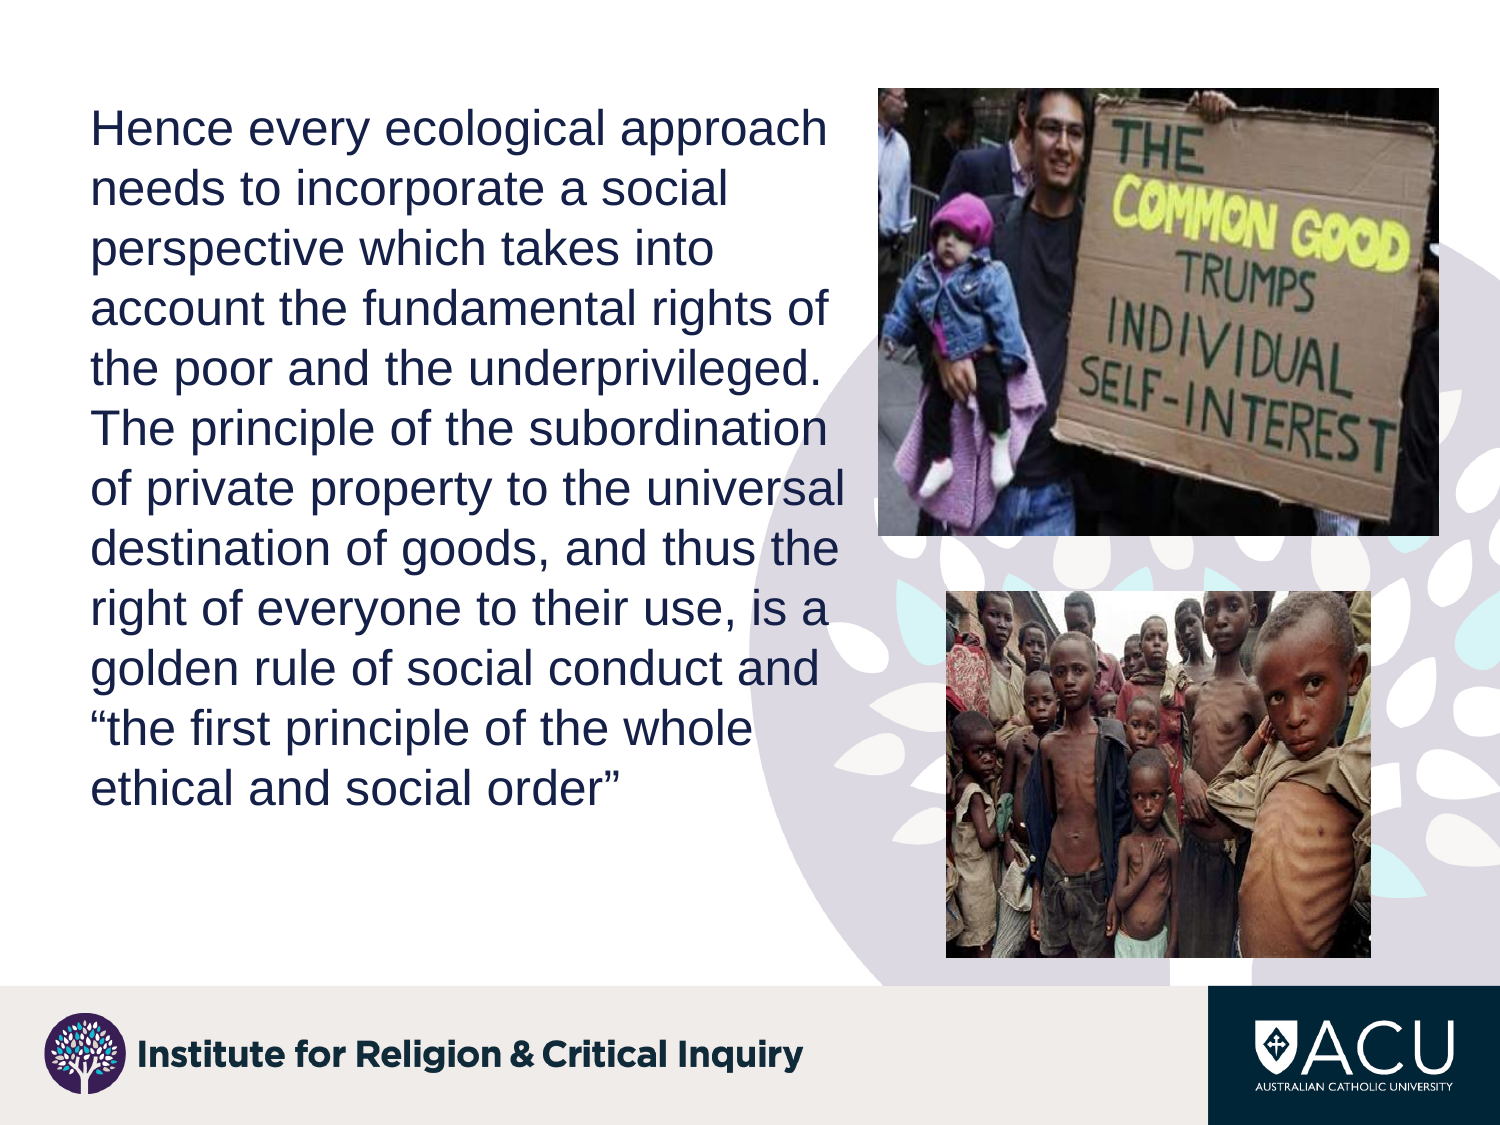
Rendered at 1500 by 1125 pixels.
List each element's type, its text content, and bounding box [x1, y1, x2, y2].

picture [1415, 1021, 1453, 1074]
list Hence every ecological approach needs to incorporate a social perspective which takes into account the fundamental rights of the poor and the underprivileged. The principle of the subordination of private property to the universal destination of goods, and thus the right of everyone to their use, is a golden rule of social conduct and “the first principle of the whole ethical and social order” [75, 88, 896, 1039]
picture [1256, 1021, 1297, 1074]
picture [1358, 1021, 1402, 1074]
picture [0, 0, 1500, 1125]
picture [1302, 1021, 1352, 1074]
